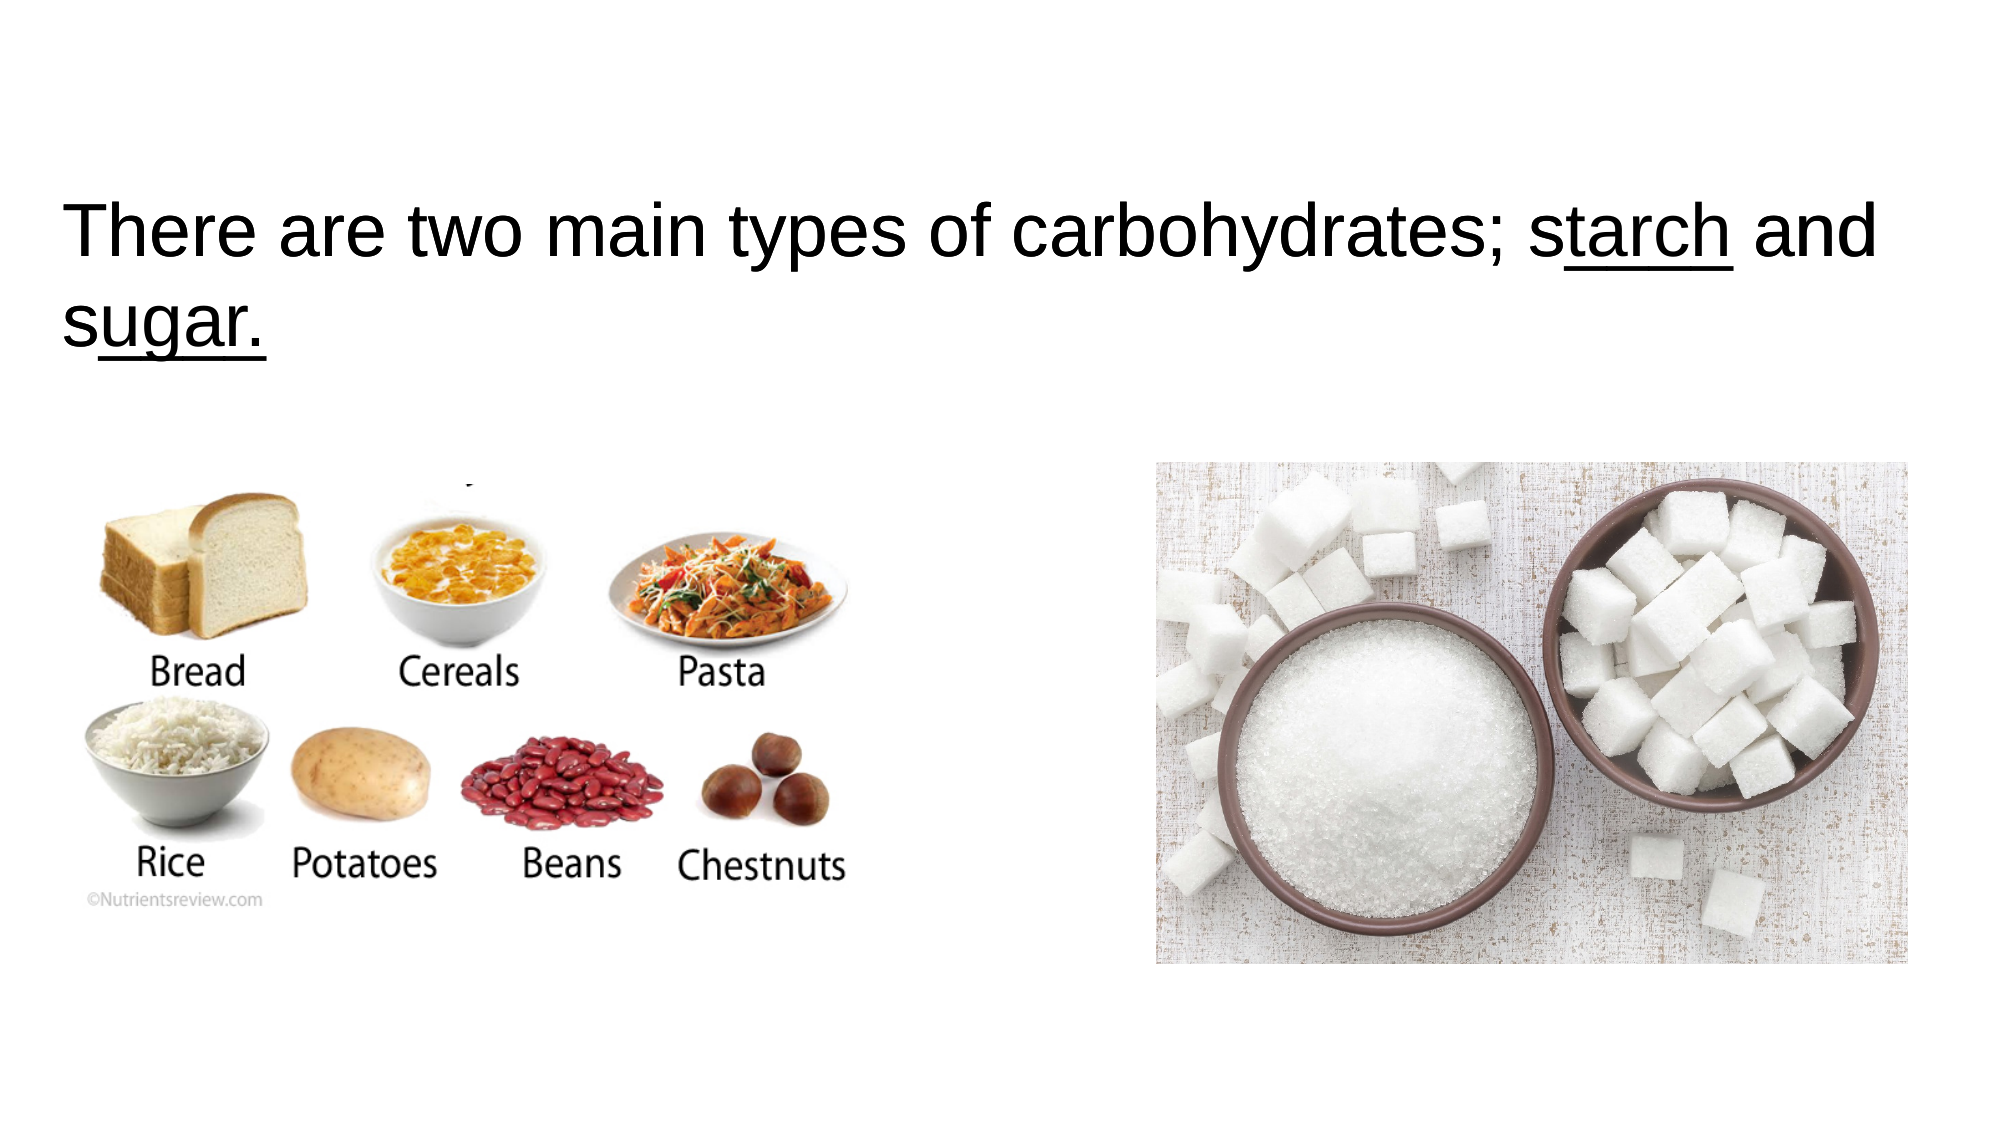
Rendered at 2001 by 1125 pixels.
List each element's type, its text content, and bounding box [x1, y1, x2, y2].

picture [80, 484, 853, 916]
text_box There are two main types of carbohydrates; s____ and s____ [47, 173, 1962, 369]
picture [1155, 462, 1908, 964]
